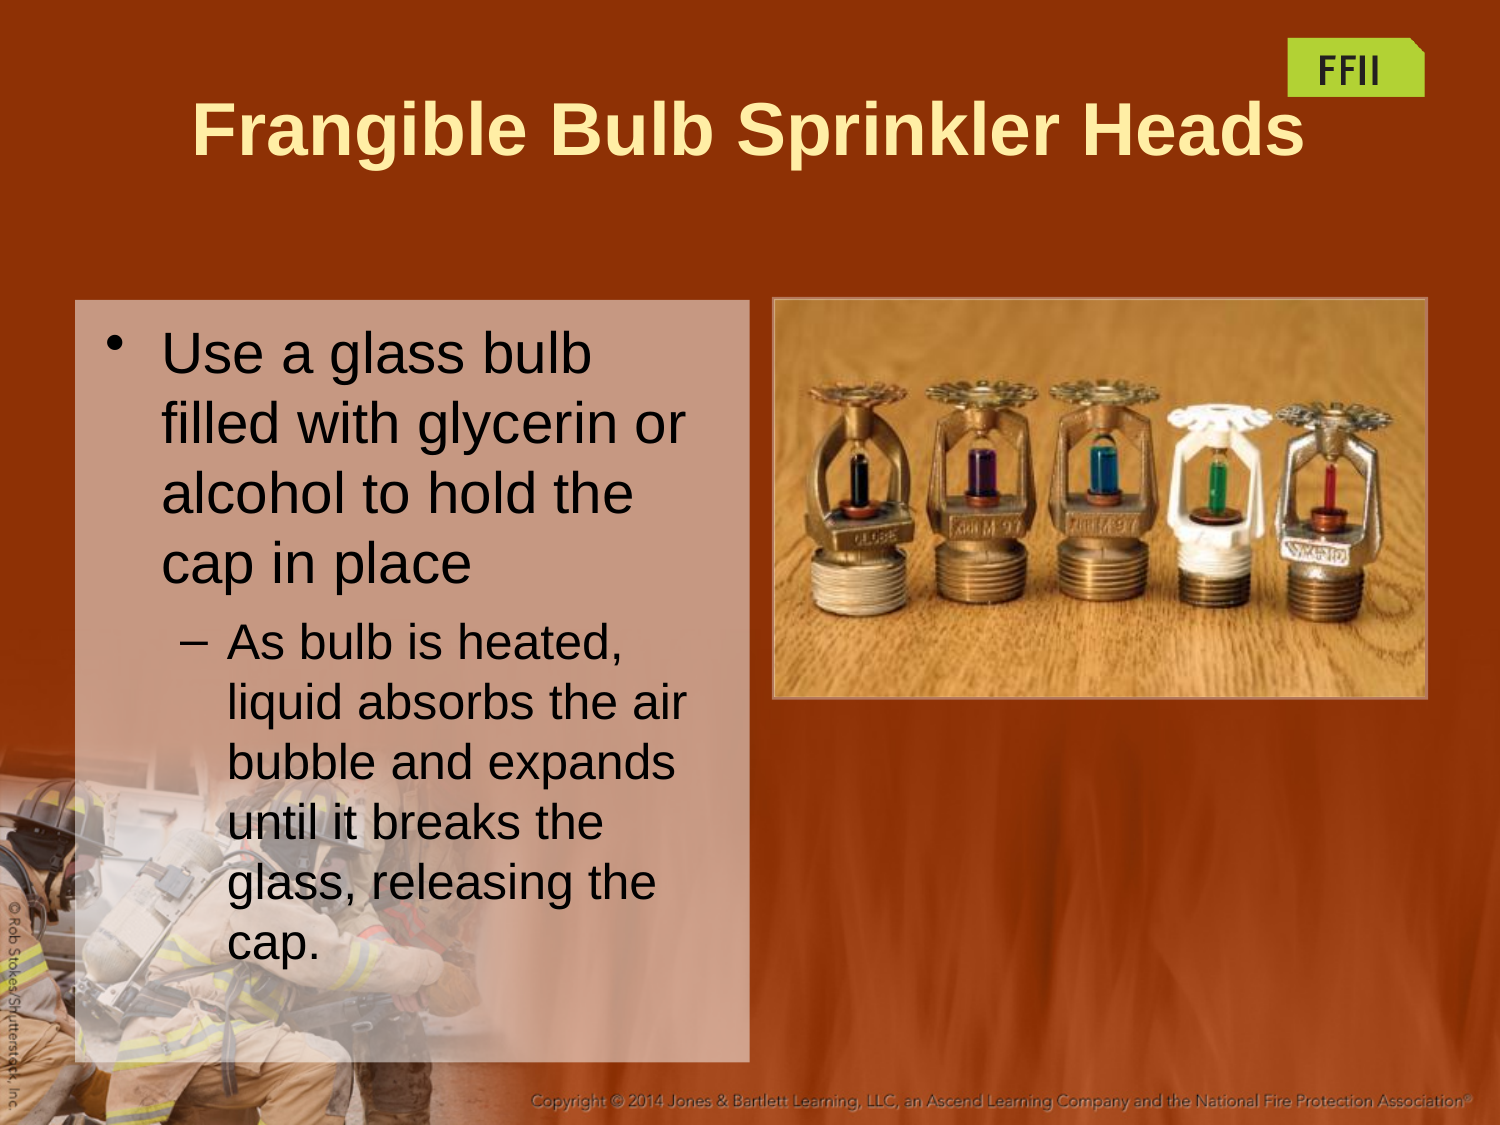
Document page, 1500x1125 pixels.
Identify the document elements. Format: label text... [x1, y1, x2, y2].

title Frangible Bulb Sprinkler Heads [75, 37, 1425, 213]
list Use a glass bulb filled with glycerin or alcohol to hold the cap in place As bulb is heated, liquid absorbs the air bubble and expands until it breaks the glass, releasing the cap. [75, 299, 750, 1063]
picture [0, 0, 1500, 1125]
